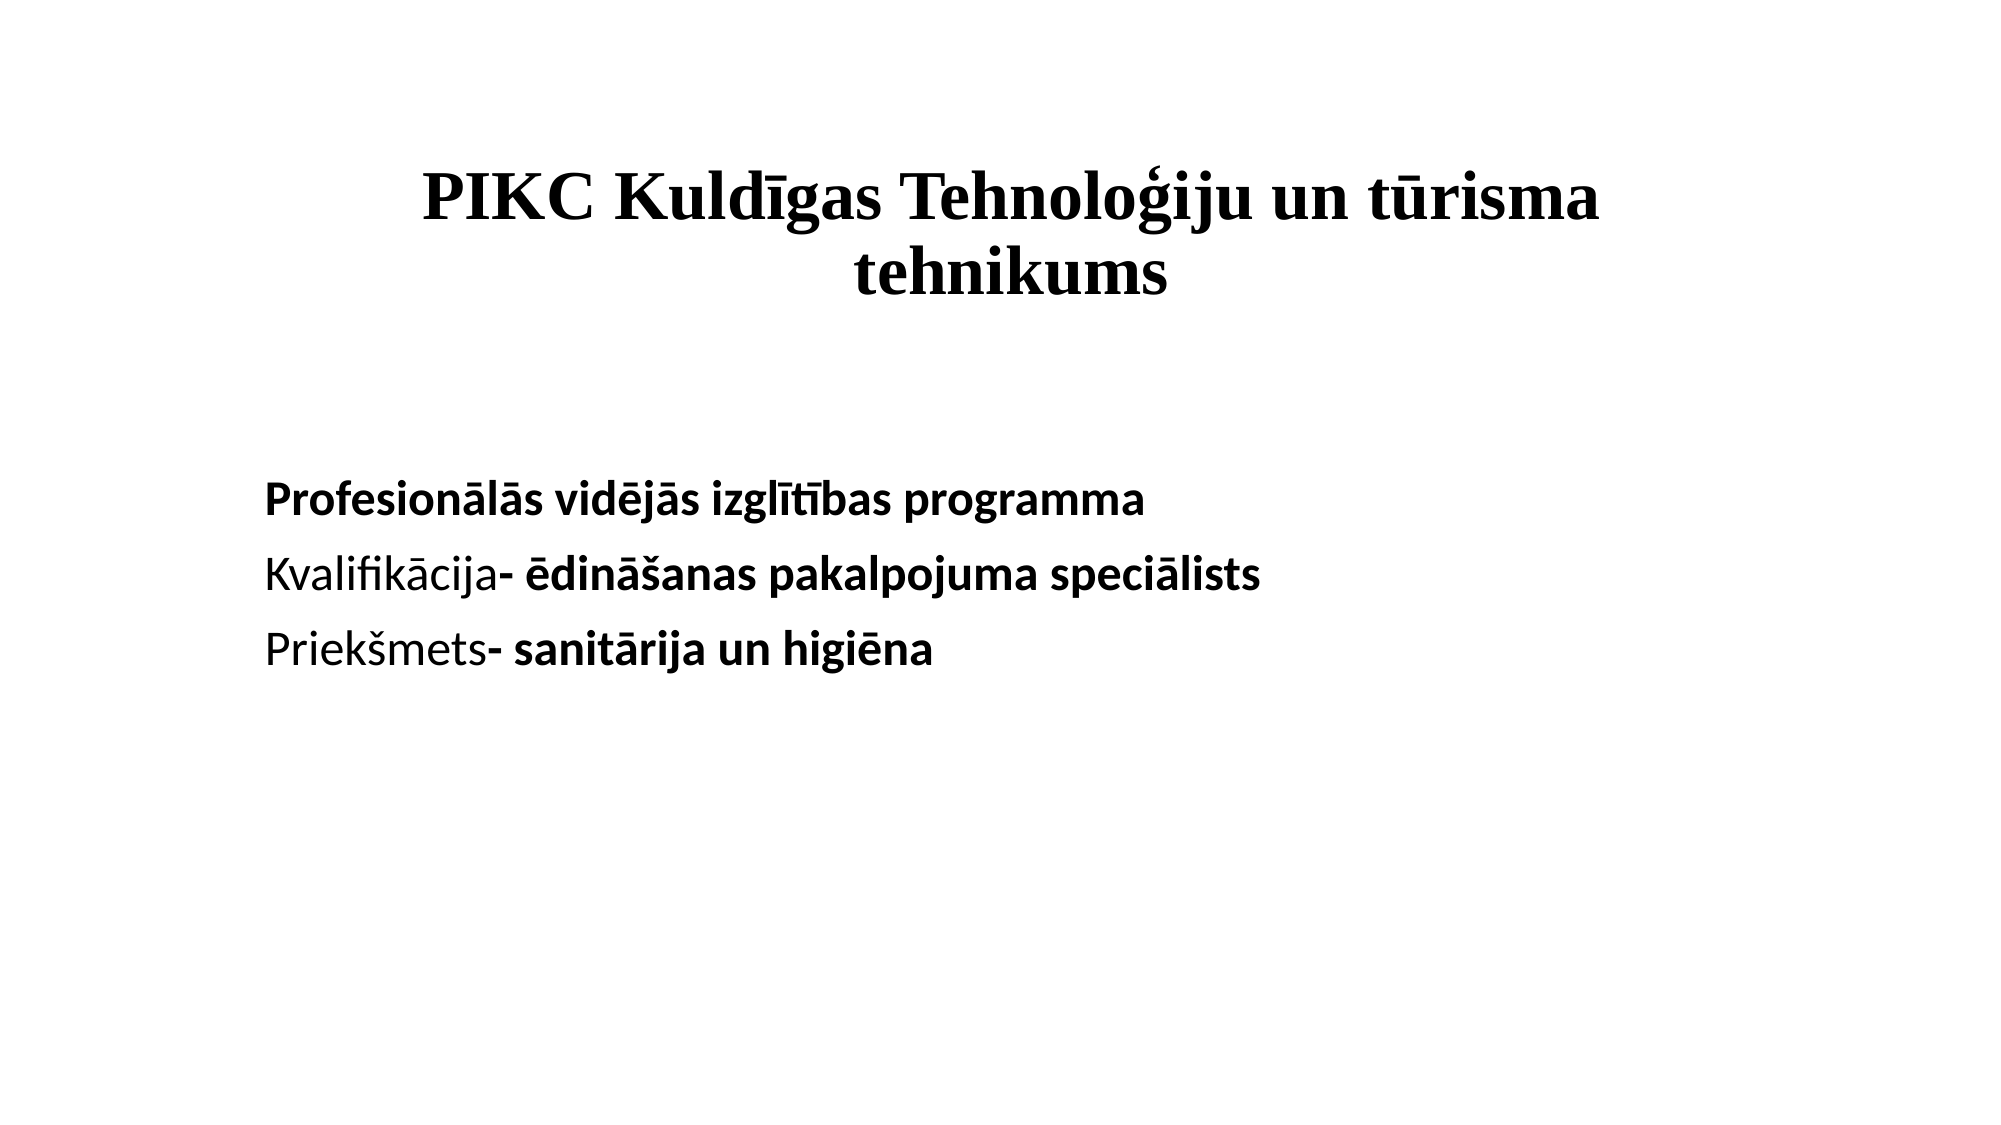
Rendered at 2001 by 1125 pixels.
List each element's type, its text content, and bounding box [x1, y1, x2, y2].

title PIKC Kuldīgas Tehnoloģiju un tūrisma tehnikums [261, 150, 1762, 318]
subtitle Profesionālās vidējās izglītības programma Kvalifikācija- ēdināšanas pakalpojuma speciālists Priekšmets- sanitārija un higiēna [249, 464, 1750, 863]
